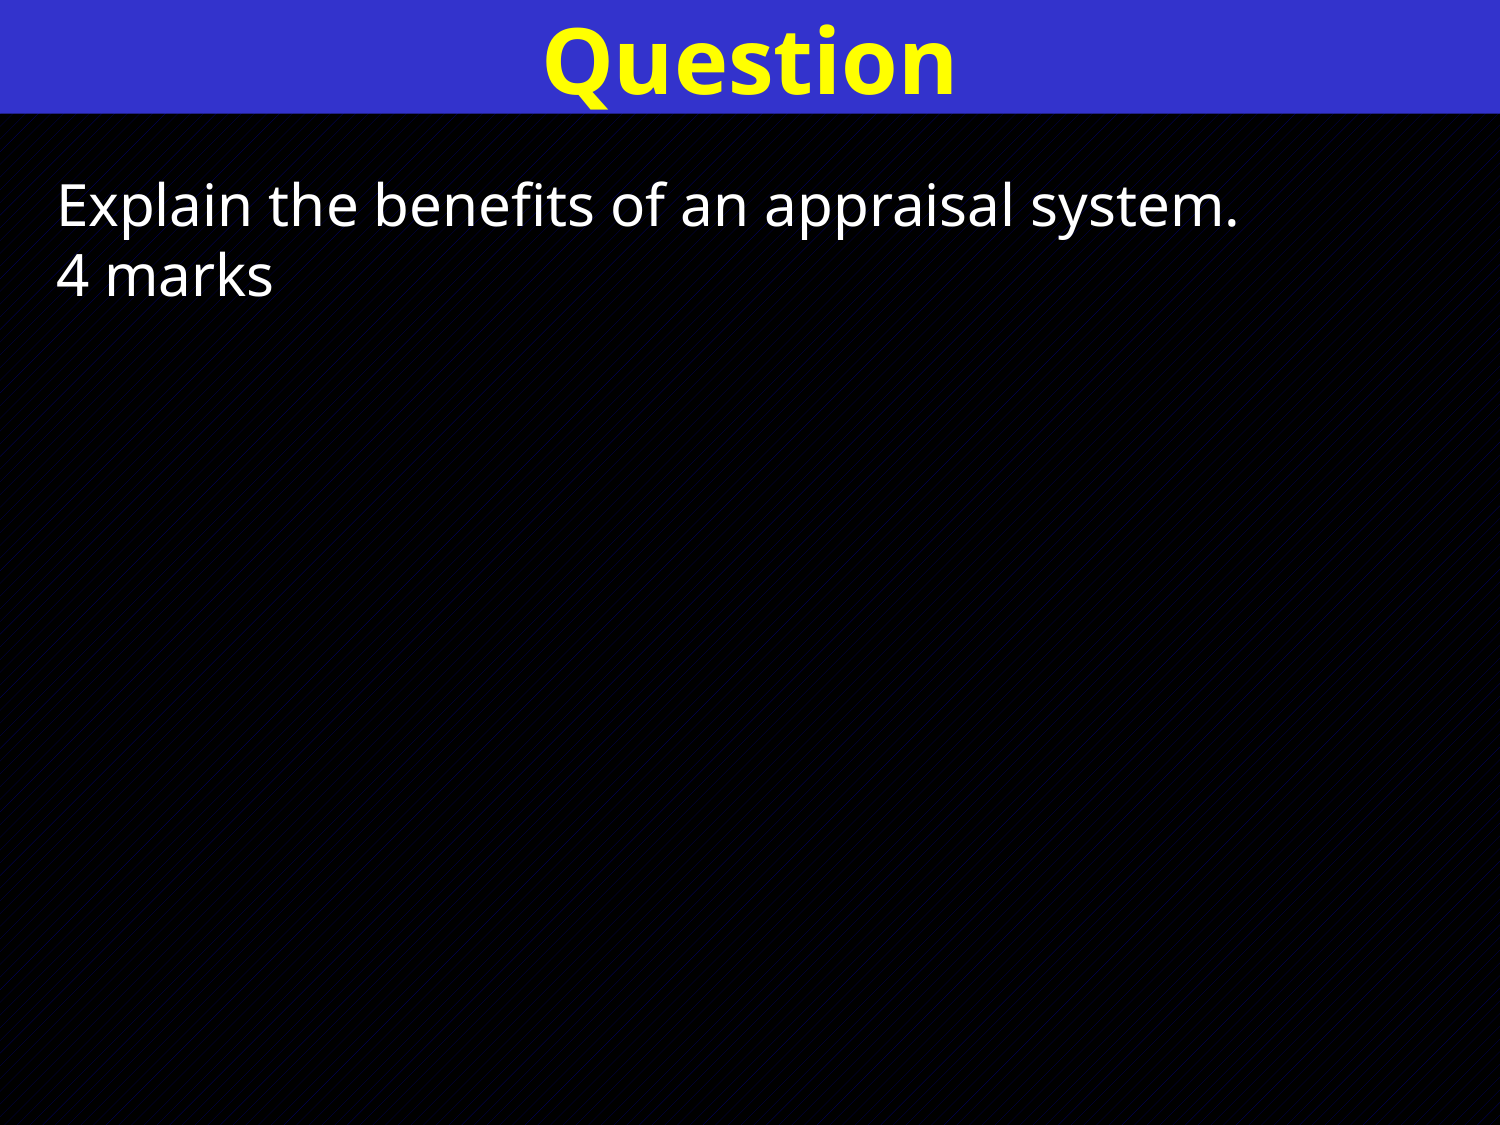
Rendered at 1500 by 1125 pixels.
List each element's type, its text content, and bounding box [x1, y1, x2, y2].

text_box Explain the benefits of an appraisal system. 4 marks [41, 160, 1412, 316]
text_box Question [0, 0, 1500, 114]
